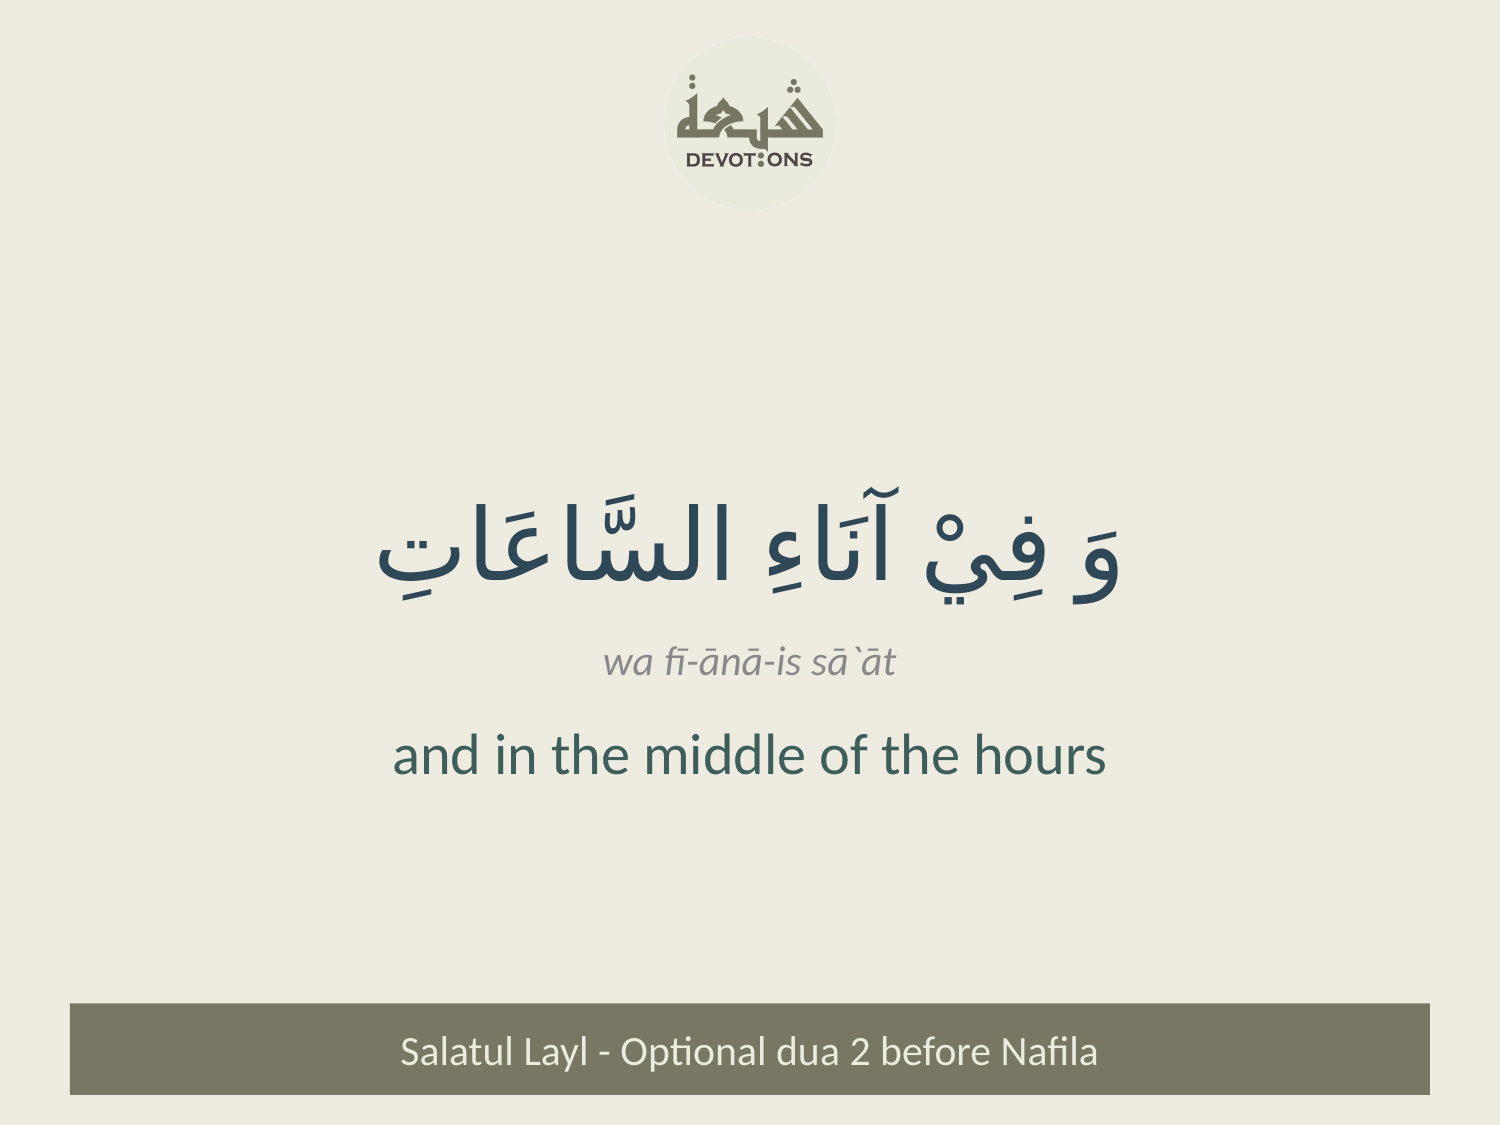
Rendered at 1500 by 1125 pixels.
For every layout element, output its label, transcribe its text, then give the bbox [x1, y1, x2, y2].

picture [656, 29, 844, 203]
list وَ فِيْ آنَاءِ السَّاعَاتِ wa fī-ānā-is sā`āt and in the middle of the hours [69, 203, 1430, 1003]
list Salatul Layl - Optional dua 2 before Nafila [69, 1003, 1430, 1095]
